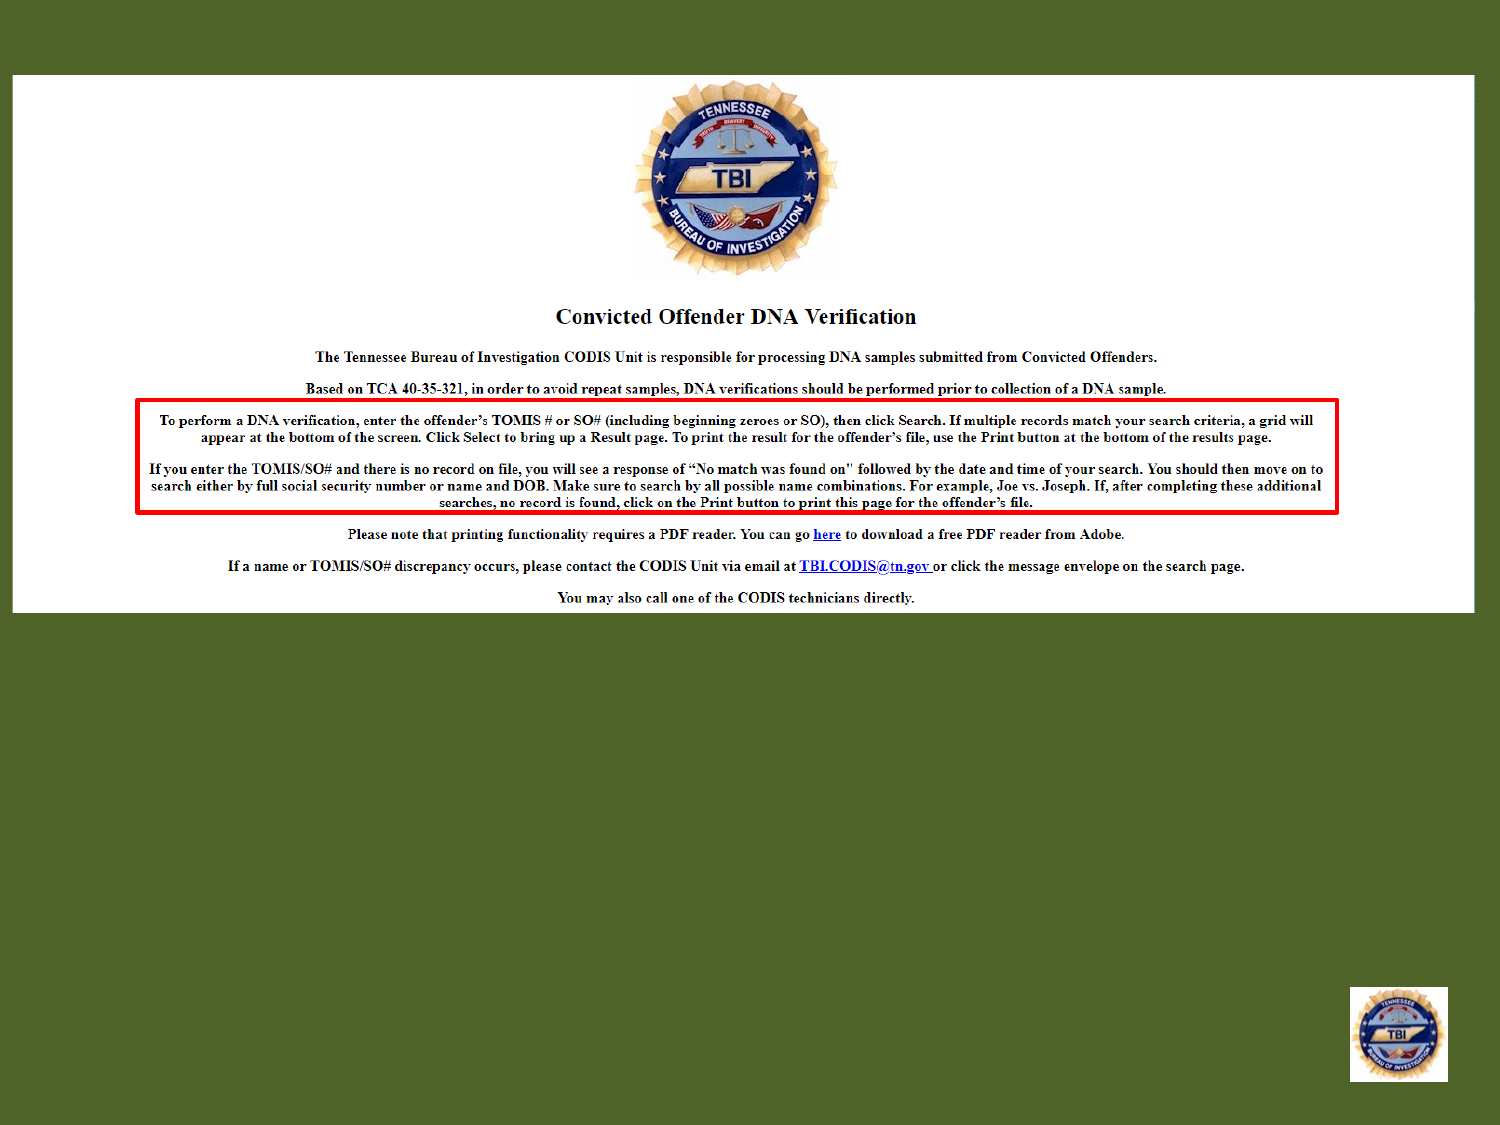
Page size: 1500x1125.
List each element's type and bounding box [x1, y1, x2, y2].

picture [1349, 987, 1449, 1082]
picture [12, 74, 1476, 613]
